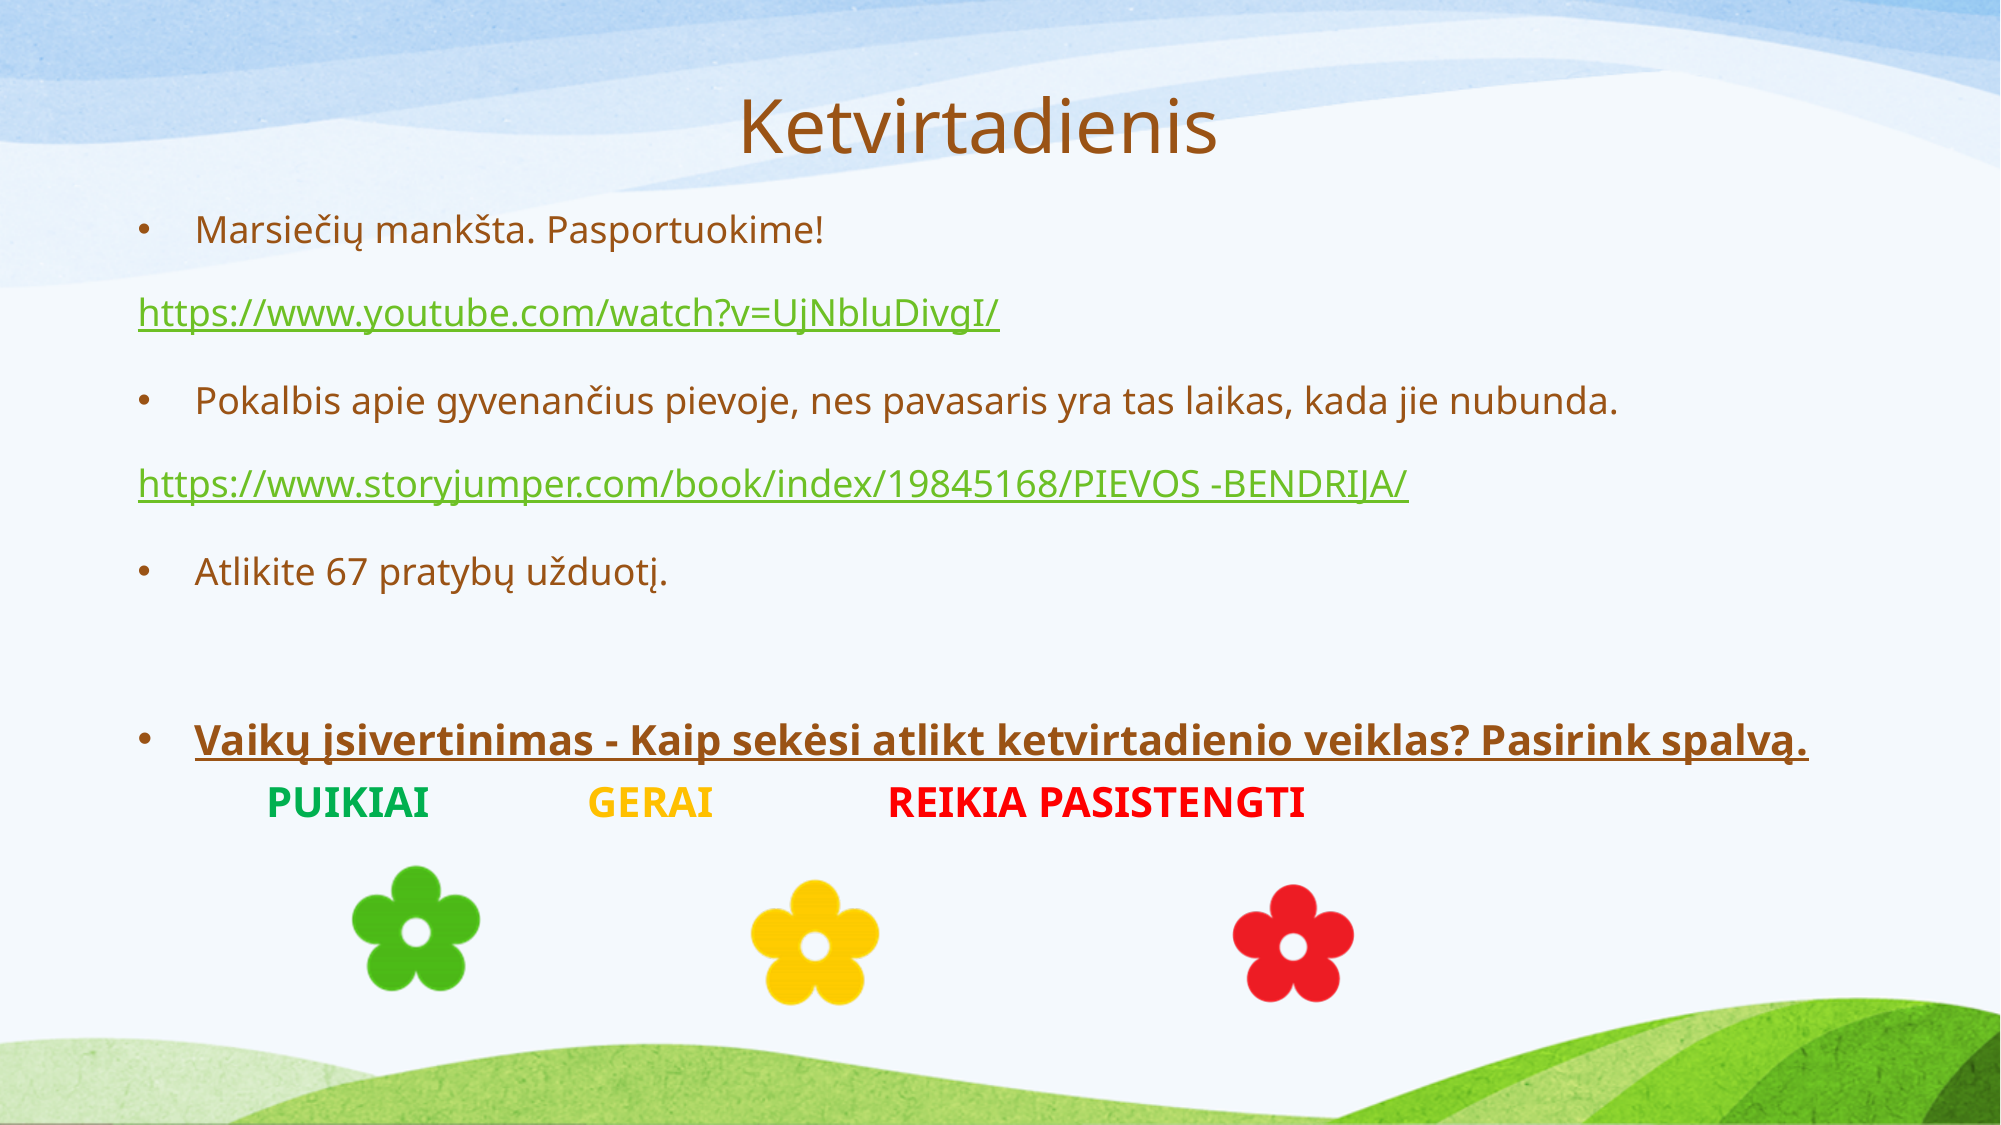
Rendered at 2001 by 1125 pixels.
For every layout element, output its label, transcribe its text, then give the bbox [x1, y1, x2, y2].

picture [0, 0, 2001, 1125]
list Ketvirtadienis Marsiečių mankšta. Pasportuokime! https://www.youtube.com/watch?v=UjNbluDivgI/ Pokalbis apie gyvenančius pievoje, nes pavasaris yra tas laikas, kada jie nubunda. https://www.storyjumper.com/book/index/19845168/PIEVOS -BENDRIJA/ Atlikite 67 pratybų užduotį. Vaikų įsivertinimas - Kaip sekėsi atlikt ketvirtadienio veiklas? Pasirink spalvą. PUIKIAI GERAI REIKIA PASISTENGTI [122, 71, 1908, 1044]
